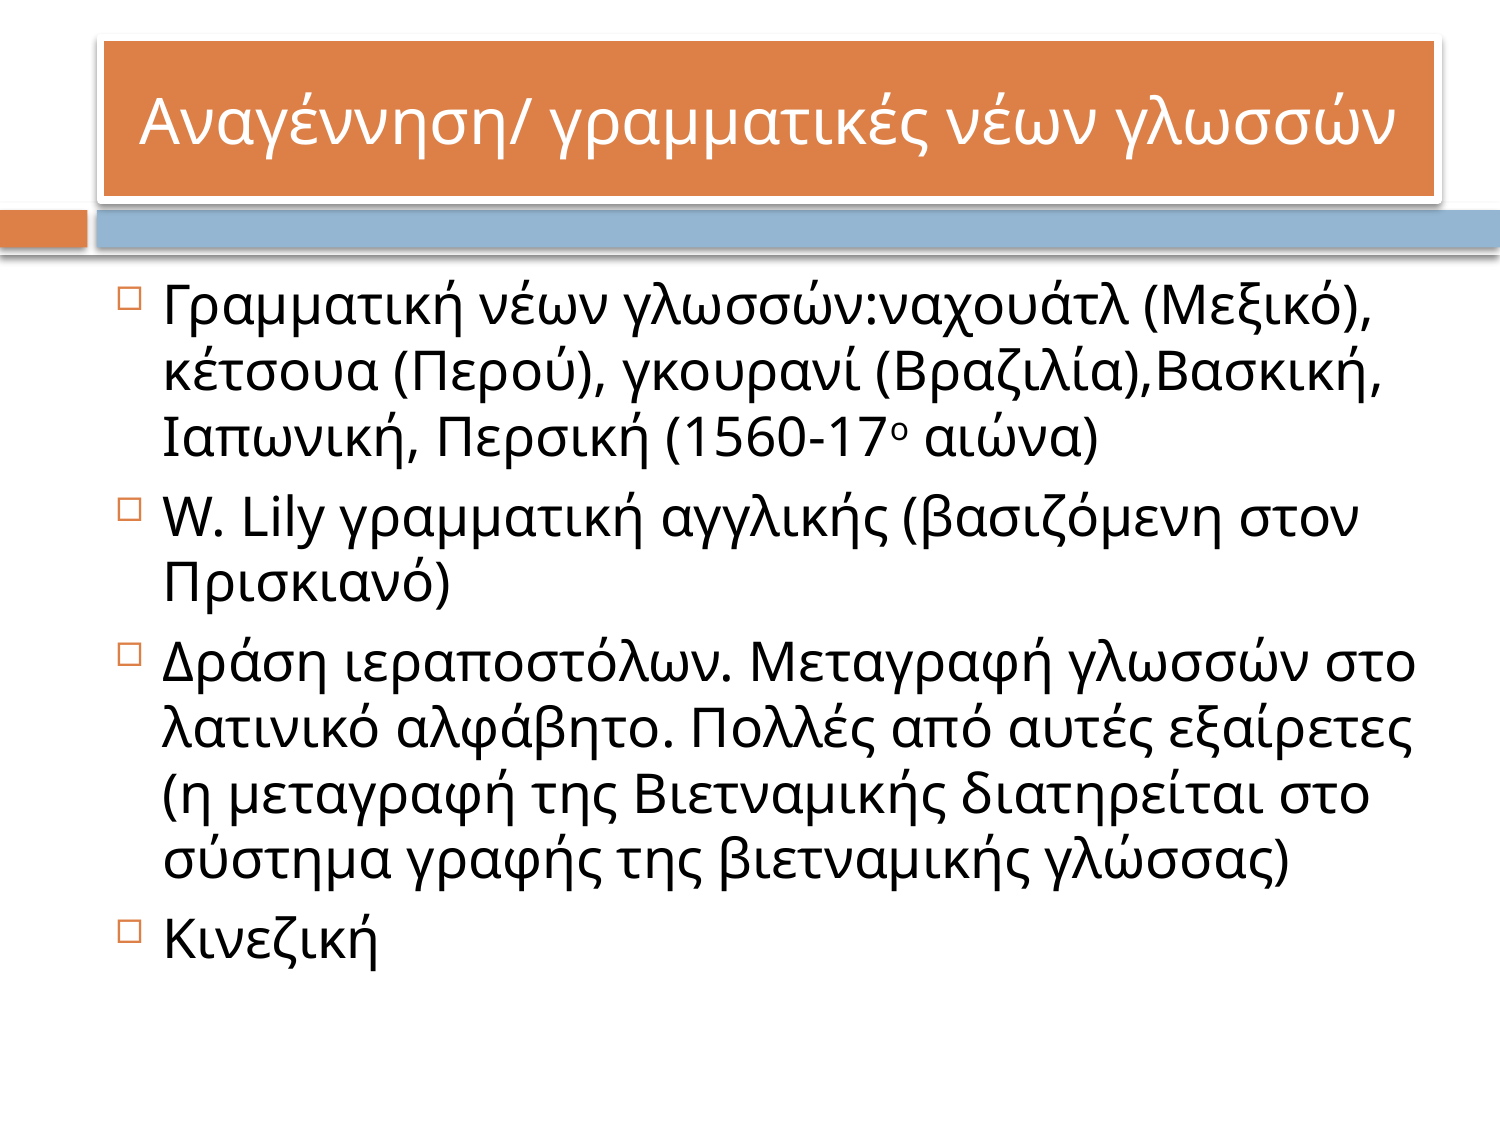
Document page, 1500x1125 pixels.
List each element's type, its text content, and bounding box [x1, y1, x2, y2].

title Αναγέννηση/ γραμματικές νέων γλωσσών [97, 34, 1442, 204]
list Γραμματική νέων γλωσσών:ναχουάτλ (Μεξικό), κέτσουα (Περού), γκουρανί (Βραζιλία),Βασκική, Ιαπωνική, Περσική (1560-17ο αιώνα) W. Lily γραμματική αγγλικής (βασιζόμενη στον Πρισκιανό) Δράση ιεραποστόλων. Μεταγραφή γλωσσών στο λατινικό αλφάβητο. Πολλές από αυτές εξαίρετες (η μεταγραφή της Βιετναμικής διατηρείται στο σύστημα γραφής της βιετναμικής γλώσσας) Κινεζική [100, 262, 1438, 1000]
